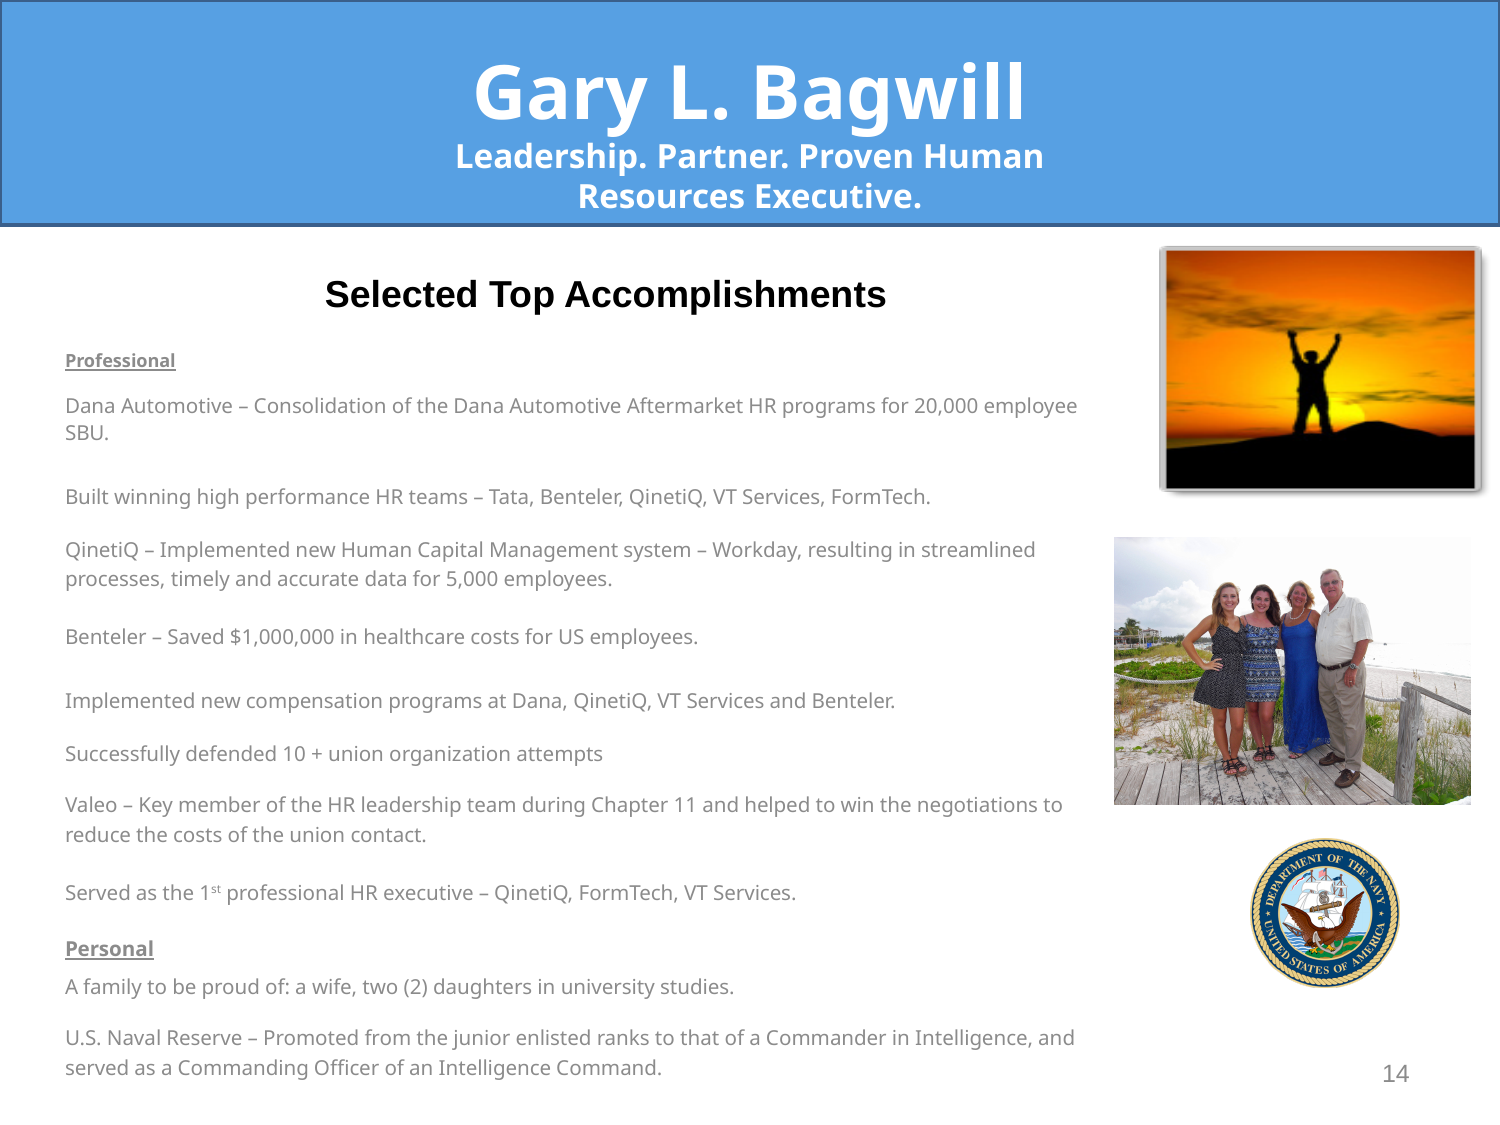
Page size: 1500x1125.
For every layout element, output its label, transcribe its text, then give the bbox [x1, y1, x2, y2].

subtitle Professional Dana Automotive – Consolidation of the Dana Automotive Aftermarket HR programs for 20,000 employee SBU. Built winning high performance HR teams – Tata, Benteler, QinetiQ, VT Services, FormTech. QinetiQ – Implemented new Human Capital Management system – Workday, resulting in streamlined processes, timely and accurate data for 5,000 employees. Benteler – Saved $1,000,000 in healthcare costs for US employees. Implemented new compensation programs at Dana, QinetiQ, VT Services and Benteler. Successfully defended 10 + union organization attempts Valeo – Key member of the HR leadership team during Chapter 11 and helped to win the negotiations to reduce the costs of the union contact. Served as the 1st professional HR executive – QinetiQ, FormTech, VT Services. Personal A family to be proud of: a wife, two (2) daughters in university studies. U.S. Naval Reserve – Promoted from the junior enlisted ranks to that of a Commander in Intelligence, and served as a Commanding Officer of an Intelligence Command. [50, 350, 1115, 1088]
text_box Selected Top Accomplishments [62, 262, 1144, 323]
slide_number 14 [1074, 1042, 1425, 1103]
picture [1149, 239, 1500, 508]
picture [1250, 838, 1400, 988]
picture [1114, 537, 1471, 805]
